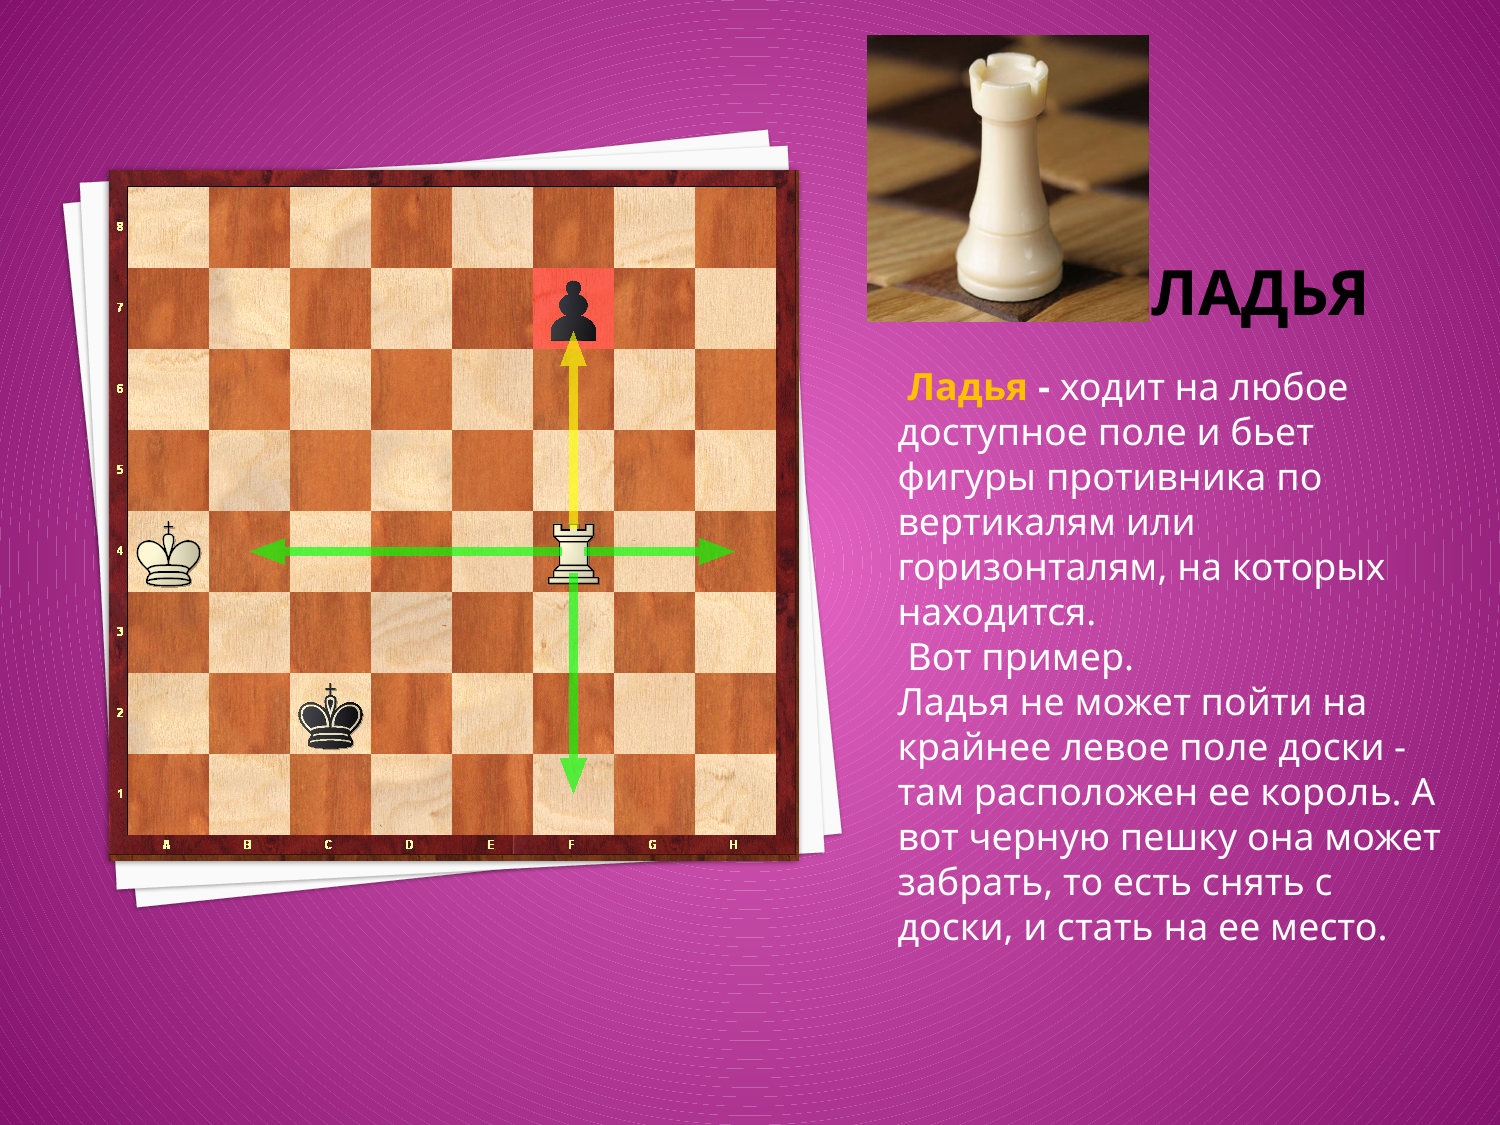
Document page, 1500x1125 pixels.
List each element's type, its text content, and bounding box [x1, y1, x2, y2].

list Ладья - ходит на любое доступное поле и бьет фигуры противника по вертикалям или горизонталям, на которых находится. Вот пример. Ладья не может пойти на крайнее левое поле доски - там расположен ее король. А вот черную пешку она может забрать, то есть снять с доски, и стать на ее место. [884, 363, 1447, 973]
title Ладья [1151, 187, 1447, 329]
picture [108, 170, 800, 862]
picture [866, 34, 1149, 322]
